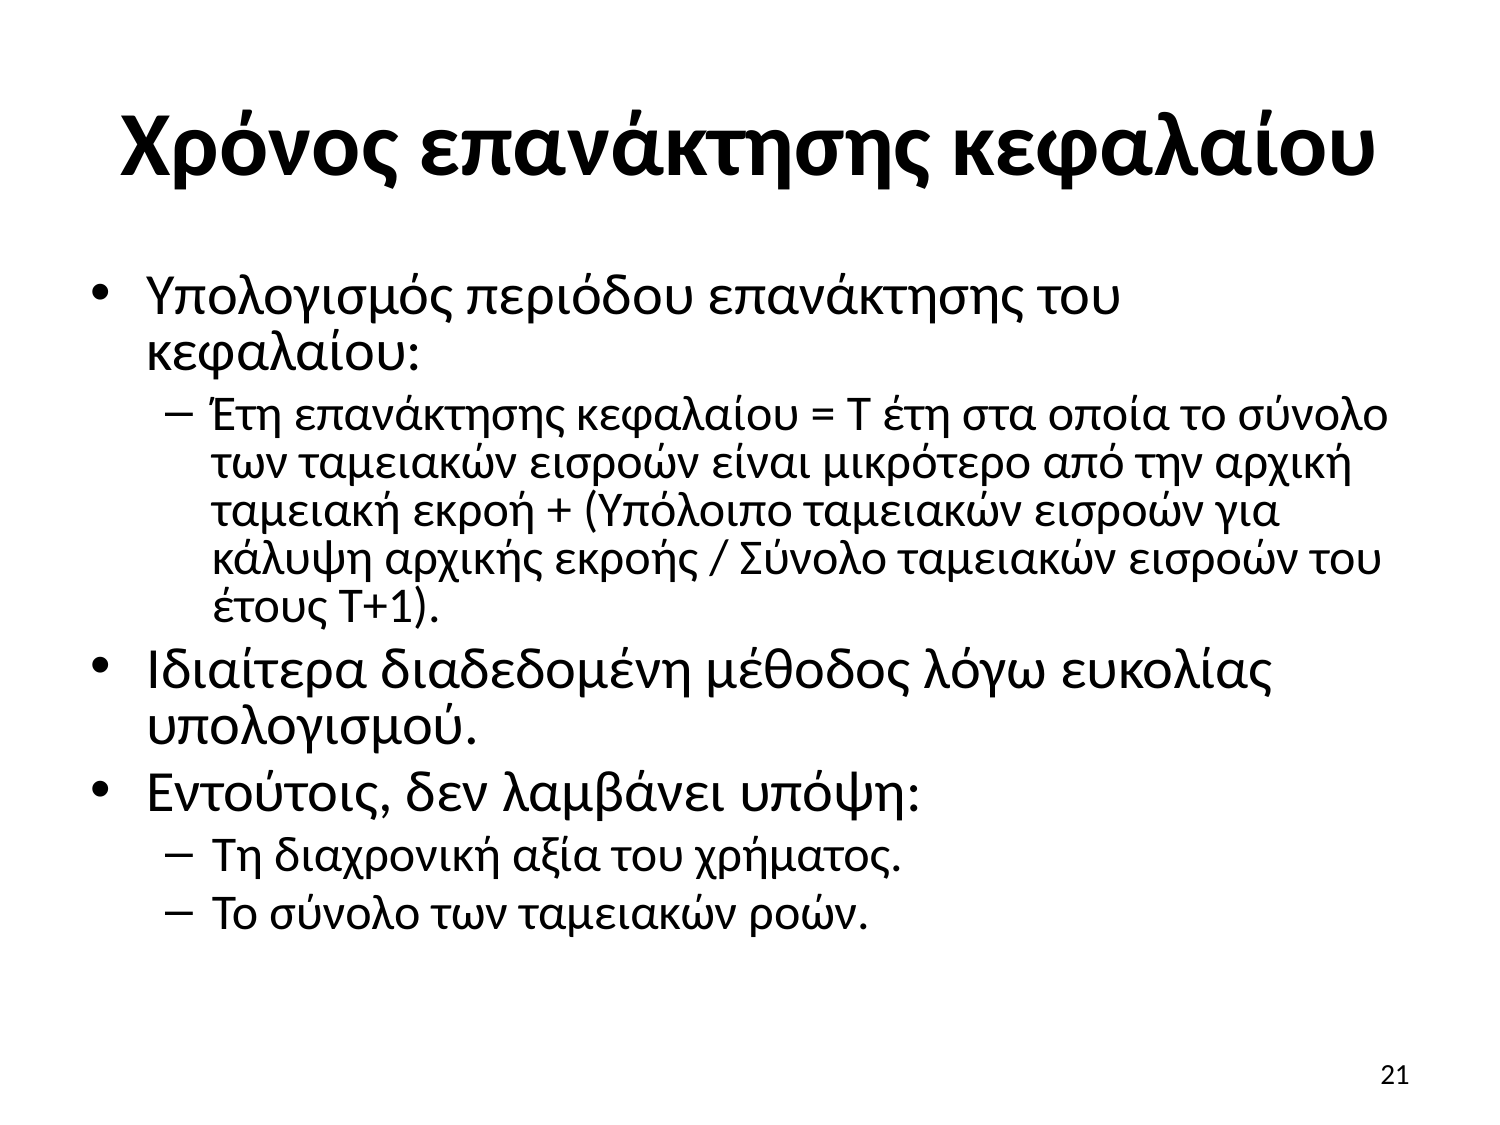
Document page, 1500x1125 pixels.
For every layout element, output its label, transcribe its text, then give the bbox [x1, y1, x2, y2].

slide_number 21 [1074, 1042, 1425, 1103]
title Χρόνος επανάκτησης κεφαλαίου [75, 45, 1425, 233]
list Υπολογισμός περιόδου επανάκτησης του κεφαλαίου: Έτη επανάκτησης κεφαλαίου = Τ έτη στα οποία το σύνολο των ταμειακών εισροών είναι μικρότερο από την αρχική ταμειακή εκροή + (Υπόλοιπο ταμειακών εισροών για κάλυψη αρχικής εκροής / Σύνολο ταμειακών εισροών του έτους Τ+1). Ιδιαίτερα διαδεδομένη μέθοδος λόγω ευκολίας υπολογισμού. Εντούτοις, δεν λαμβάνει υπόψη: Τη διαχρονική αξία του χρήματος. Το σύνολο των ταμειακών ροών. [75, 262, 1425, 1005]
